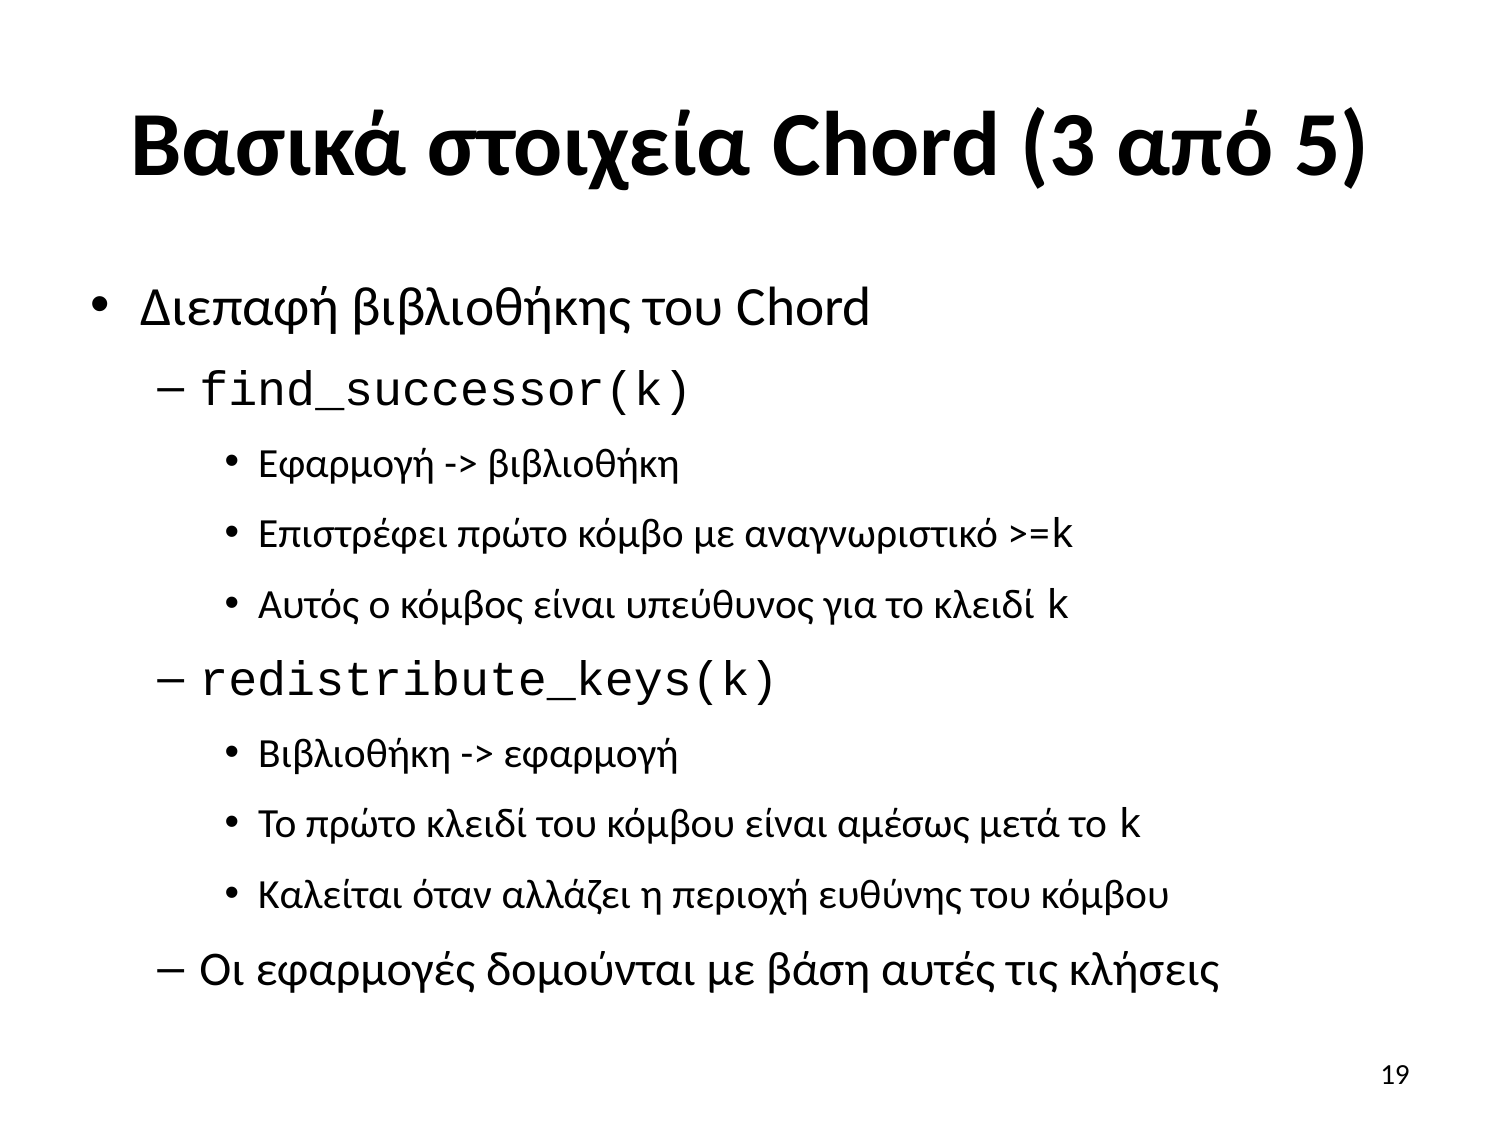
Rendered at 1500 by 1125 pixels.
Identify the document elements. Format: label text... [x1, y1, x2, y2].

title Βασικά στοιχεία Chord (3 από 5) [75, 45, 1425, 233]
list Διεπαφή βιβλιοθήκης του Chord find_successor(k) Εφαρμογή -> βιβλιοθήκη Επιστρέφει πρώτο κόμβο με αναγνωριστικό >=k Αυτός ο κόμβος είναι υπεύθυνος για το κλειδί k redistribute_keys(k) Βιβλιοθήκη -> εφαρμογή Το πρώτο κλειδί του κόμβου είναι αμέσως μετά το k Καλείται όταν αλλάζει η περιοχή ευθύνης του κόμβου Οι εφαρμογές δομούνται με βάση αυτές τις κλήσεις [75, 262, 1425, 1005]
slide_number 19 [1074, 1042, 1425, 1103]
